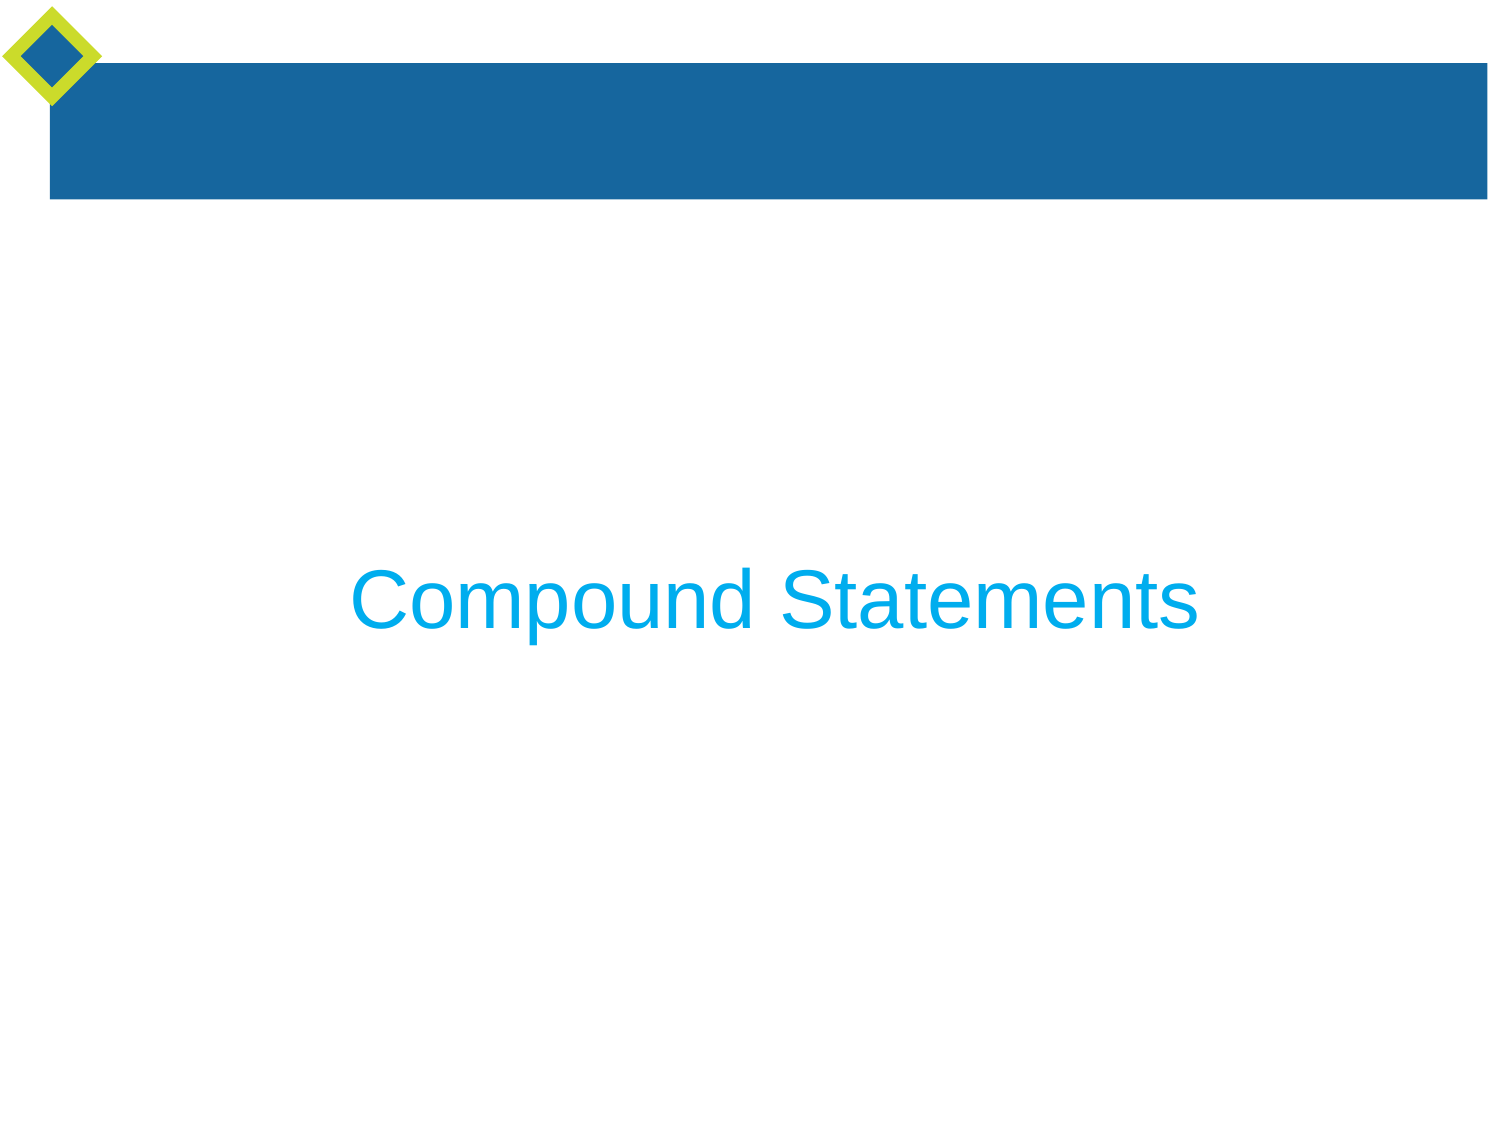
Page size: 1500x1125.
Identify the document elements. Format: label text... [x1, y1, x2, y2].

text_box Compound Statements [341, 537, 1209, 653]
